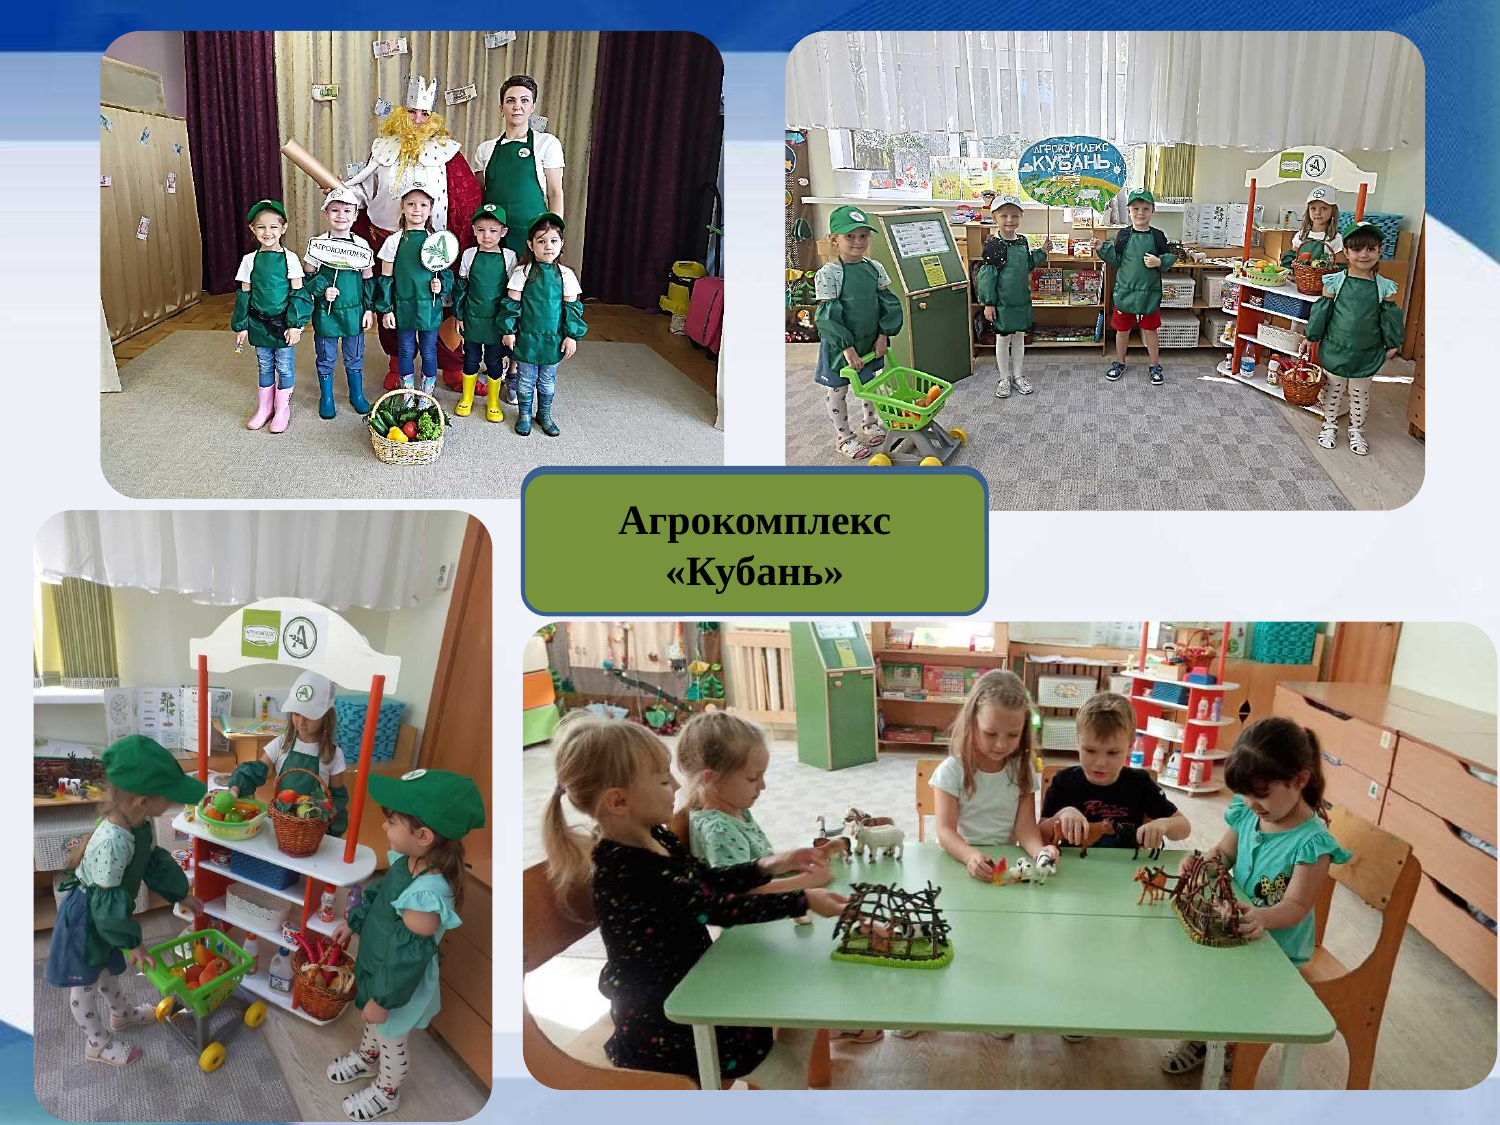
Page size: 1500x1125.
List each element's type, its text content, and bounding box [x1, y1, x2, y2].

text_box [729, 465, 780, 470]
text_box Агрокомплекс «Кубань» [520, 470, 989, 617]
picture [0, 0, 1500, 1125]
